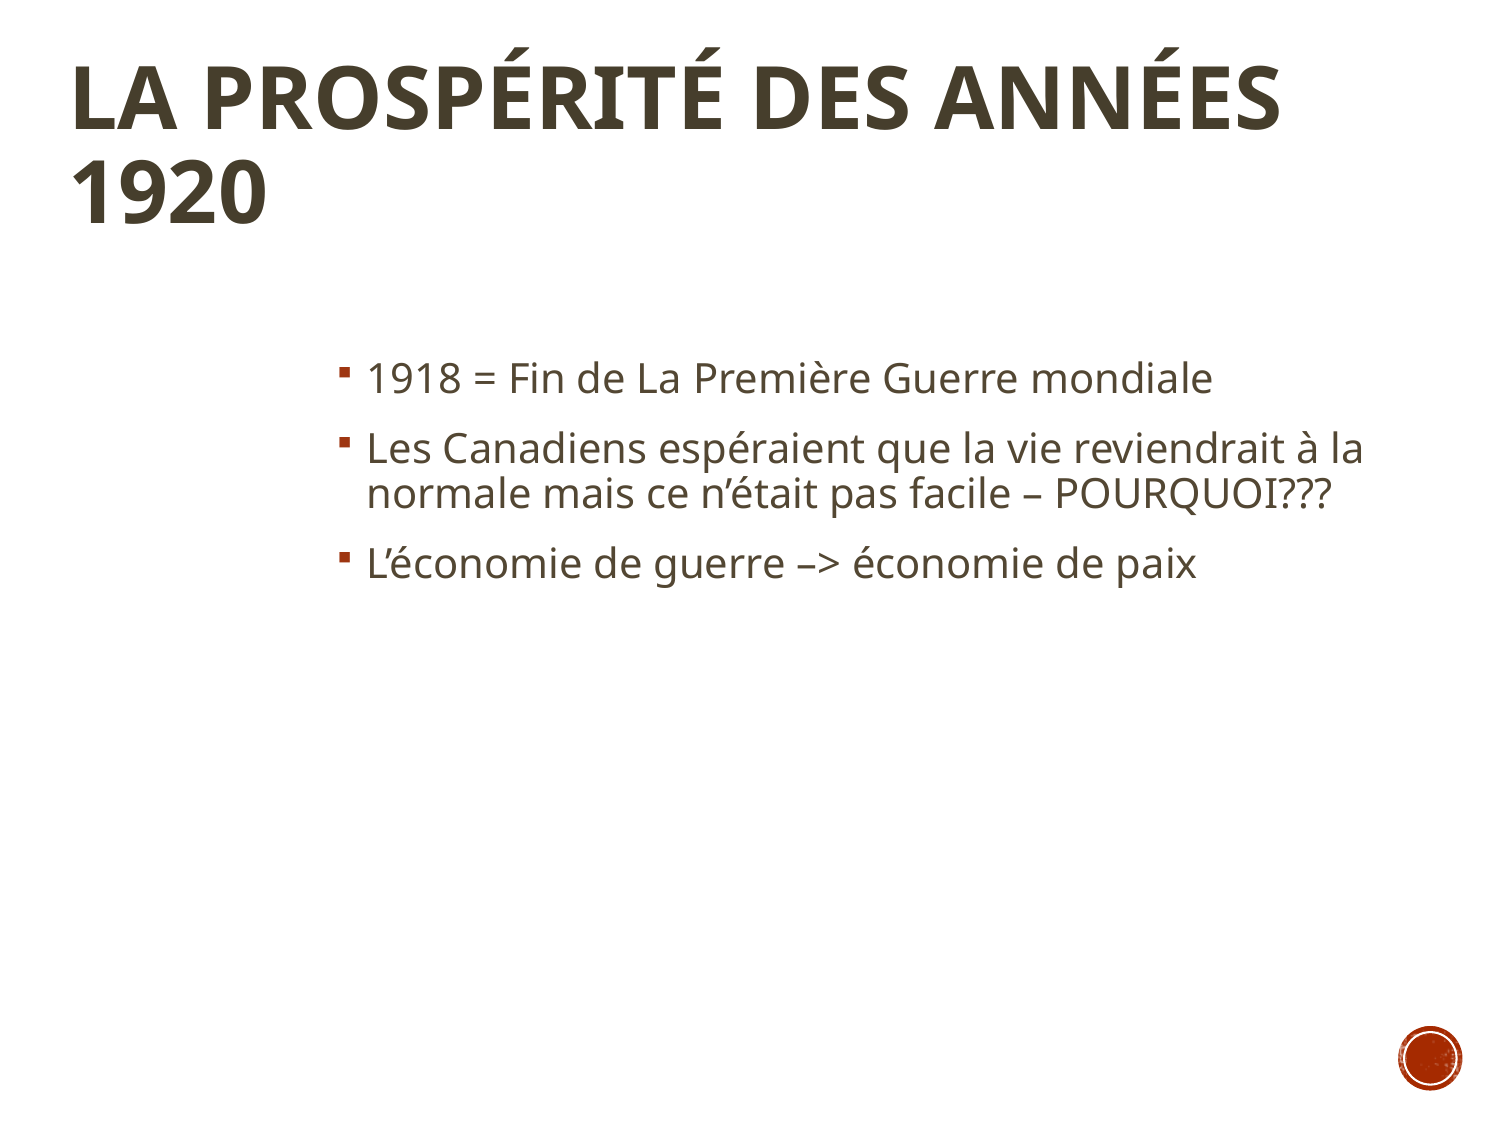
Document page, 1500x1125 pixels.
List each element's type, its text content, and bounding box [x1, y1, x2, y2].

list 1918 = Fin de La Première Guerre mondiale Les Canadiens espéraient que la vie reviendrait à la normale mais ce n’était pas facile – POURQUOI??? L’économie de guerre –> économie de paix [321, 349, 1404, 970]
title La Prospérité des années 1920 [53, 54, 1404, 243]
